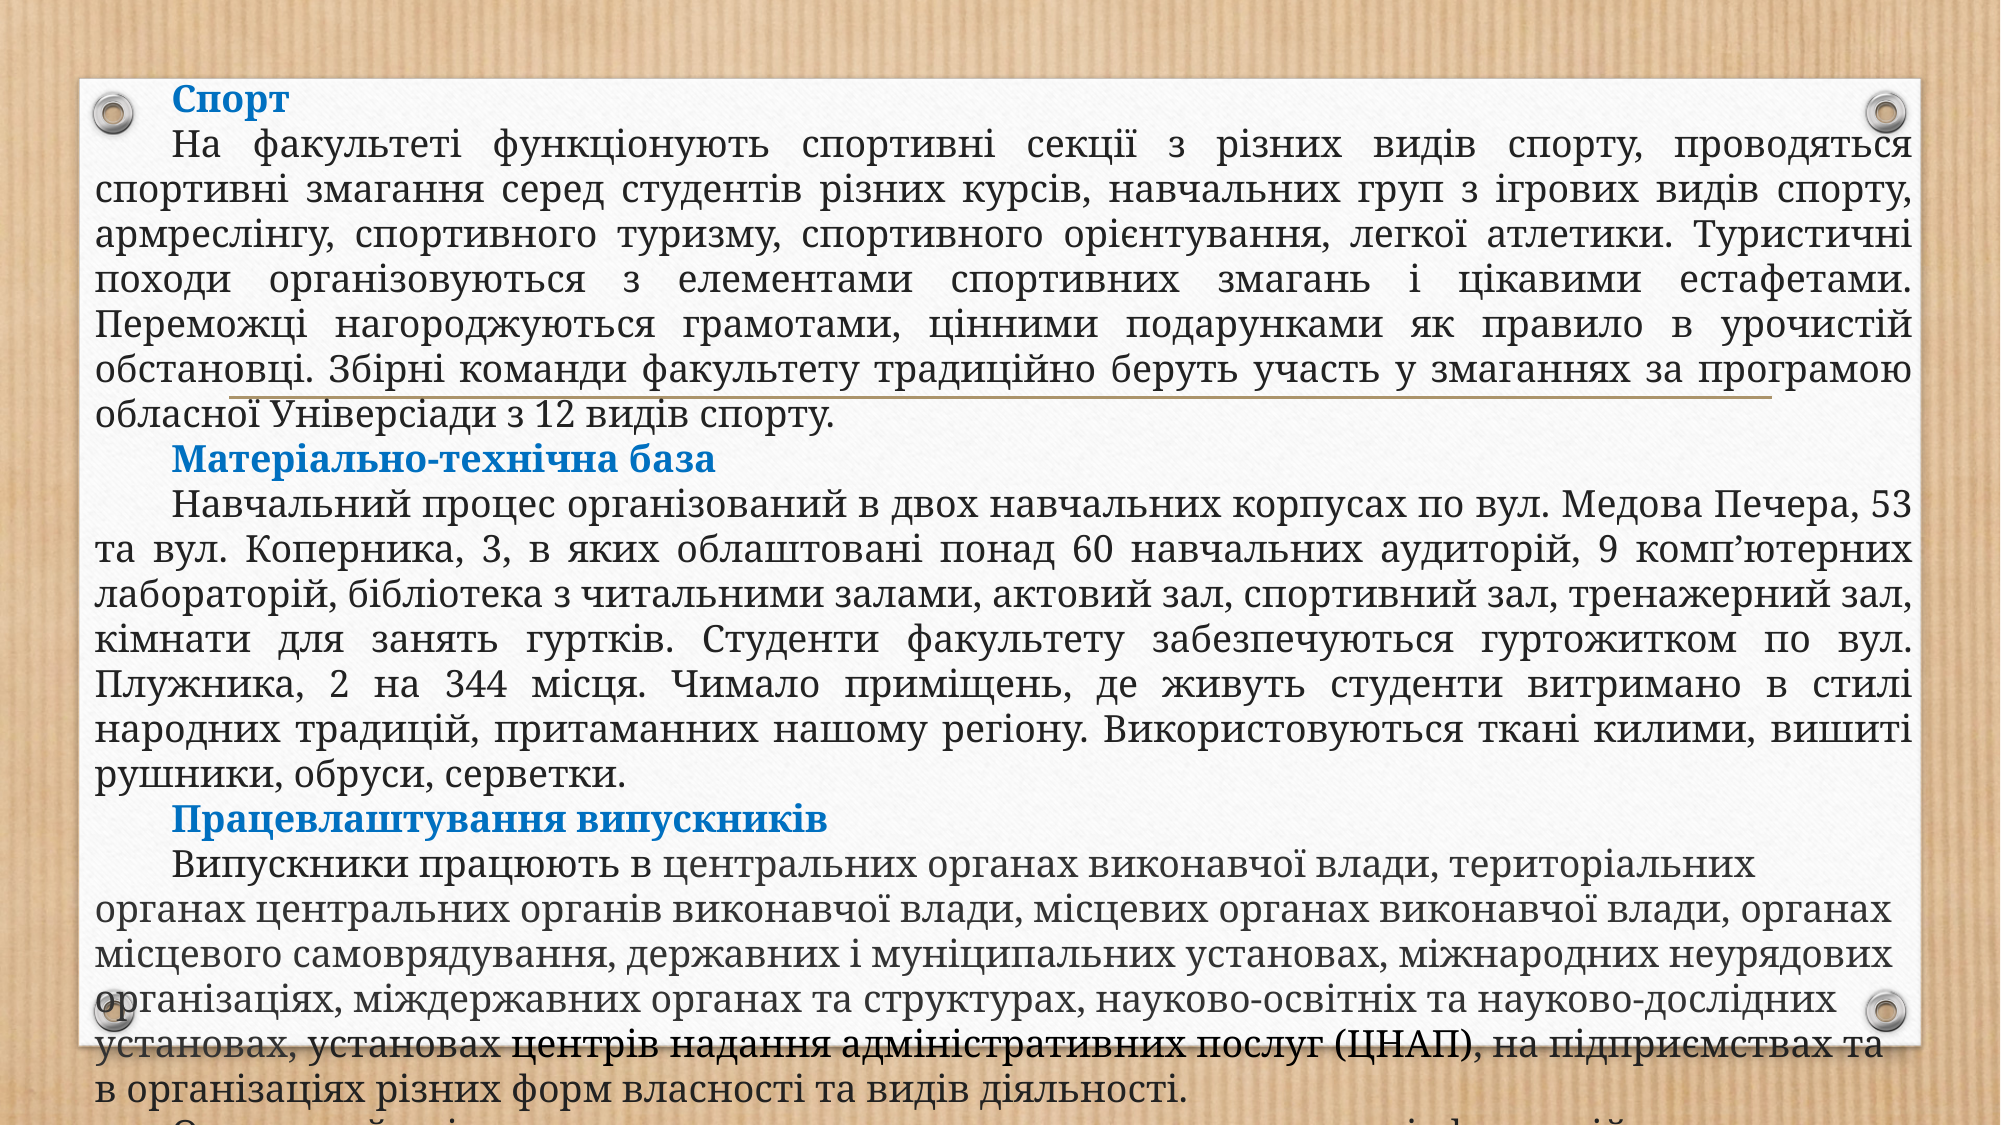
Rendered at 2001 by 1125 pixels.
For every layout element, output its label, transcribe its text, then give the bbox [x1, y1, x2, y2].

picture [0, 0, 2001, 1125]
text_box Спорт На факультеті функціонують спортивні секції з різних видів спорту, проводяться спортивні змагання серед студентів різних курсів, навчальних груп з ігрових видів спорту, армреслінгу, спортивного туризму, спортивного орієнтування, легкої атлетики. Туристичні походи організовуються з елементами спортивних змагань і цікавими естафетами. Переможці нагороджуються грамотами, цінними подарунками як правило в урочистій обстановці. Збірні команди факультету традиційно беруть участь у змаганнях за програмою обласної Універсіади з 12 видів спорту. Матеріально-технічна база Навчальний процес організований в двох навчальних корпусах по вул. Медова Печера, 53 та вул. Коперника, 3, в яких облаштовані понад 60 навчальних аудиторій, 9 комп’ютерних лабораторій, бібліотека з читальними залами, актовий зал, спортивний зал, тренажерний зал, кімнати для занять гуртків. Студенти факультету забезпечуються гуртожитком по вул. Плужника, 2 на 344 місця. Чимало приміщень, де живуть студенти витримано в стилі народних традицій, притаманних нашому регіону. Використовуються ткані килими, вишиті рушники, обруси, серветки. Працевлаштування випускників Випускники працюють в центральних органах виконавчої влади, територіальних органах центральних органів виконавчої влади, місцевих органах виконавчої влади, органах місцевого самоврядування, державних і муніципальних установах, міжнародних неурядових організаціях, міждержавних органах та структурах, науково-освітніх та науково-дослідних установах, установах центрів надання адміністративних послуг (ЦНАП), на підприємствах та в організаціях різних форм власності та видів діяльності. Оновлений зміст навчальних програм, впровадження сучасних інформаційних технологій сприяють ефективному оволодінню професією і формуванню майбутнього фахівця. [73, 67, 1929, 1125]
